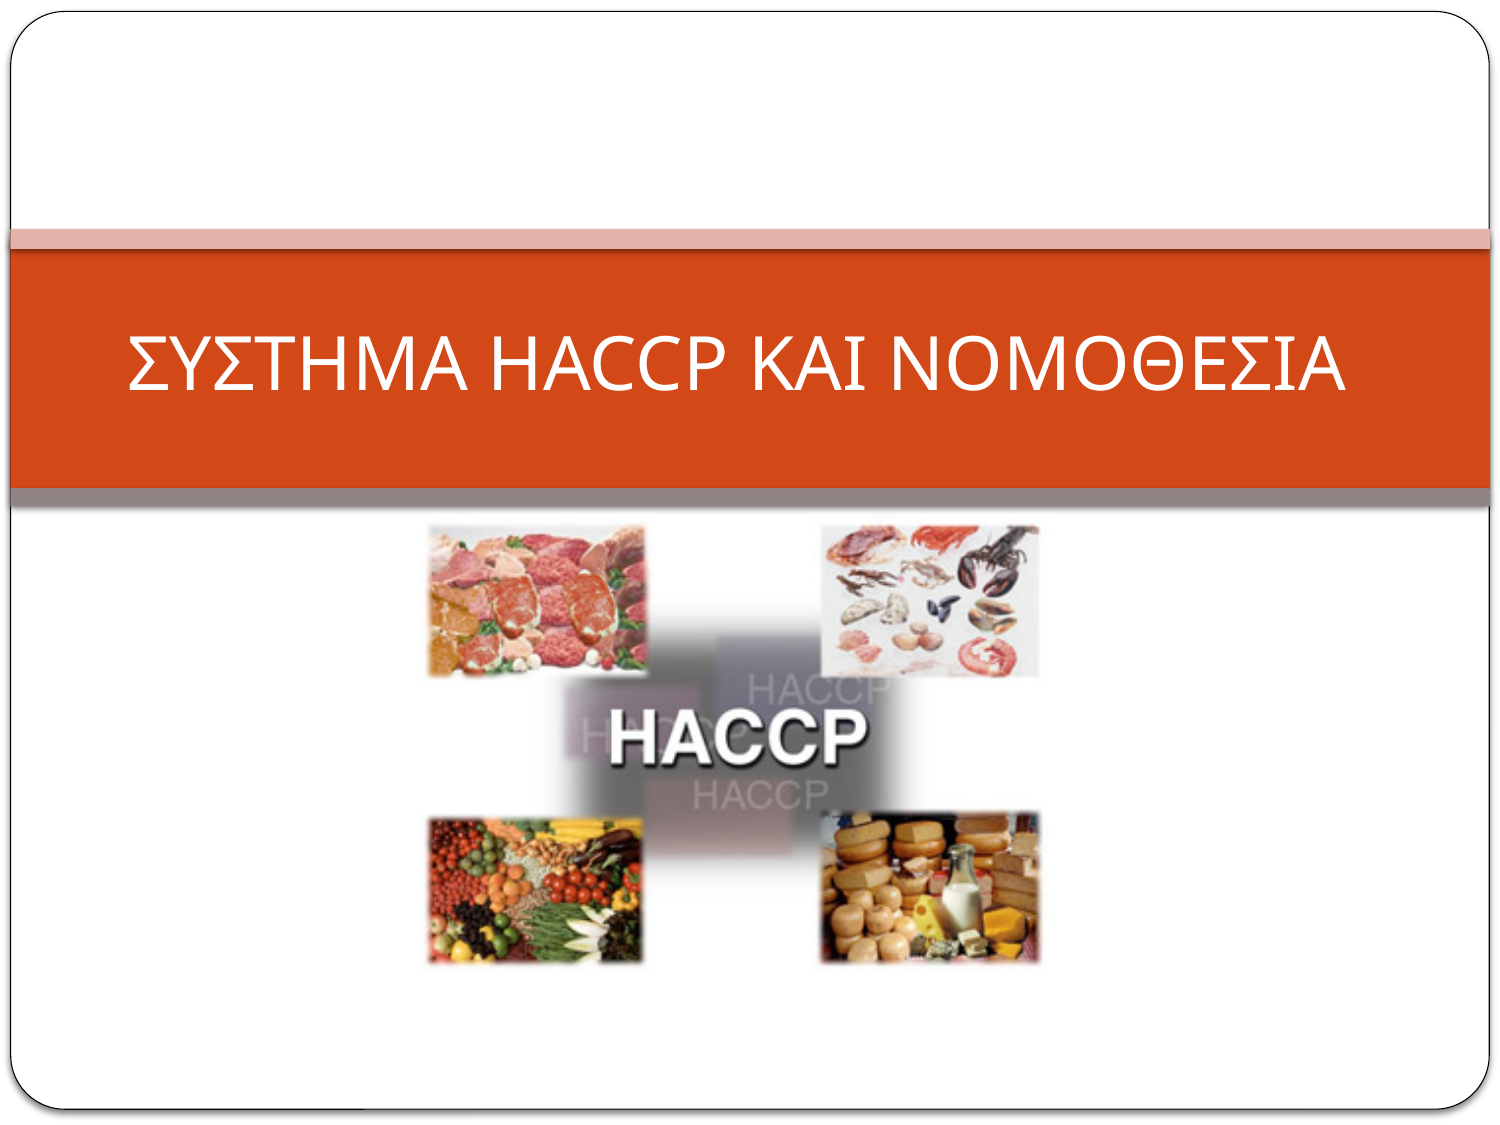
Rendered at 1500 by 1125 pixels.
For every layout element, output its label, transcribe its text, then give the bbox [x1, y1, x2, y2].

picture [418, 514, 1049, 972]
title ΣΥΣΤΗΜΑ HACCP ΚΑΙ ΝΟΜΟΘΕΣΙΑ [112, 243, 1388, 466]
